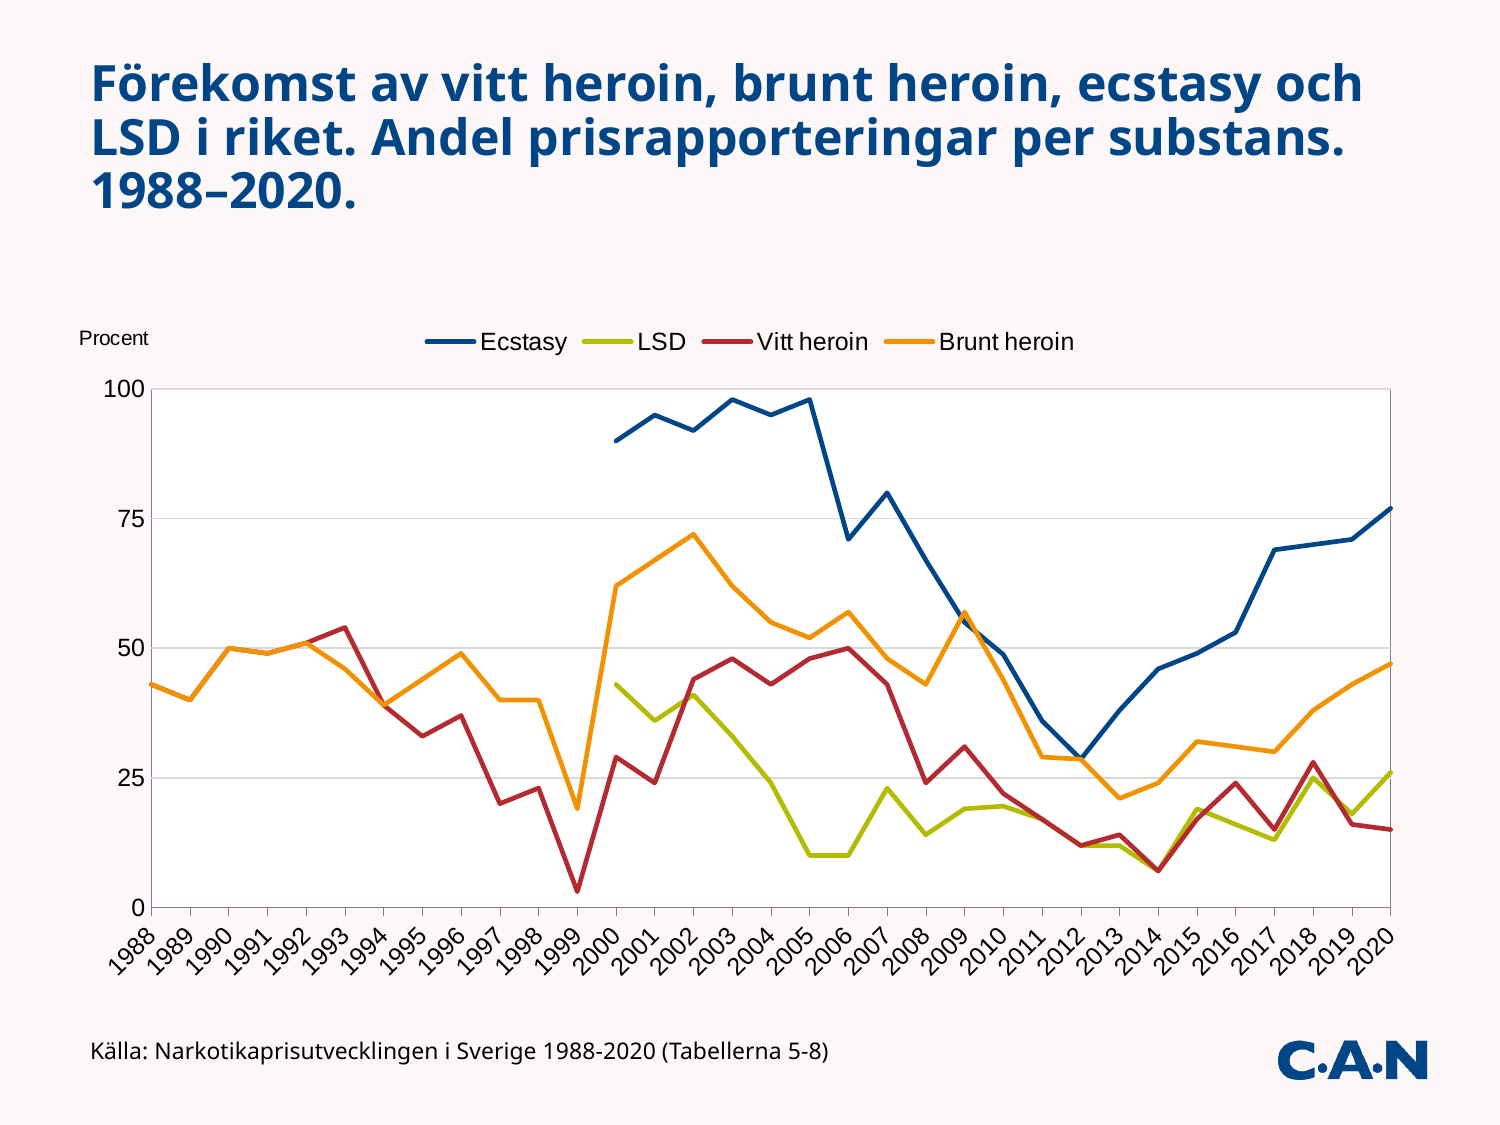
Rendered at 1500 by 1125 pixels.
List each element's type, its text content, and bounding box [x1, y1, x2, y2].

picture [1277, 1040, 1428, 1080]
chart [74, 252, 1428, 996]
list Källa: Narkotikaprisutvecklingen i Sverige 1988-2020 (Tabellerna 5-8) [75, 1024, 1178, 1080]
title Förekomst av vitt heroin, brunt heroin, ecstasy och LSD i riket. Andel prisrapporteringar per substans. 1988–2020. [75, 45, 1425, 233]
